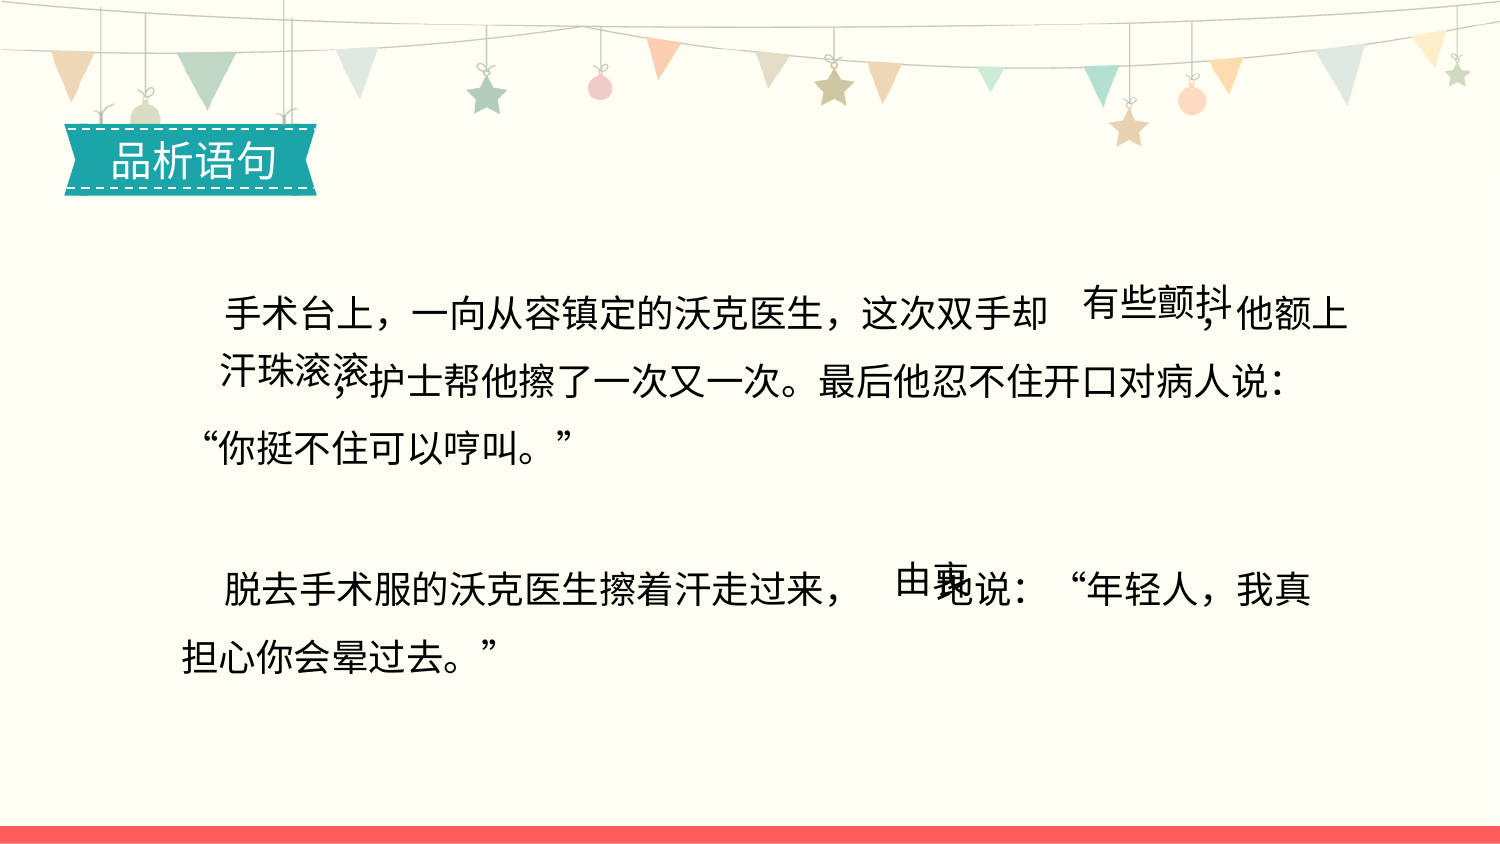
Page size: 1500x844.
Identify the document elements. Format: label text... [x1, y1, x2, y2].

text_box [64, 0, 317, 196]
text_box 由衷 [880, 548, 985, 609]
text_box 有些颤抖 [1067, 272, 1248, 332]
text_box 汗珠滚滚 [205, 340, 385, 400]
text_box 句1： 手术台上，一向从容镇定的沃克医生，这次双手却有些颤抖，他额上汗珠滚滚，护士帮他擦了一次又一次。最后他忍不住开口对病人说：“你挺不住可以哼叫。” [166, 193, 1365, 478]
text_box 句2： 脱去手术服的沃克医生擦着汗走过来，由衷地说：“年轻人，我真担心你会晕过去。” [166, 469, 1348, 687]
